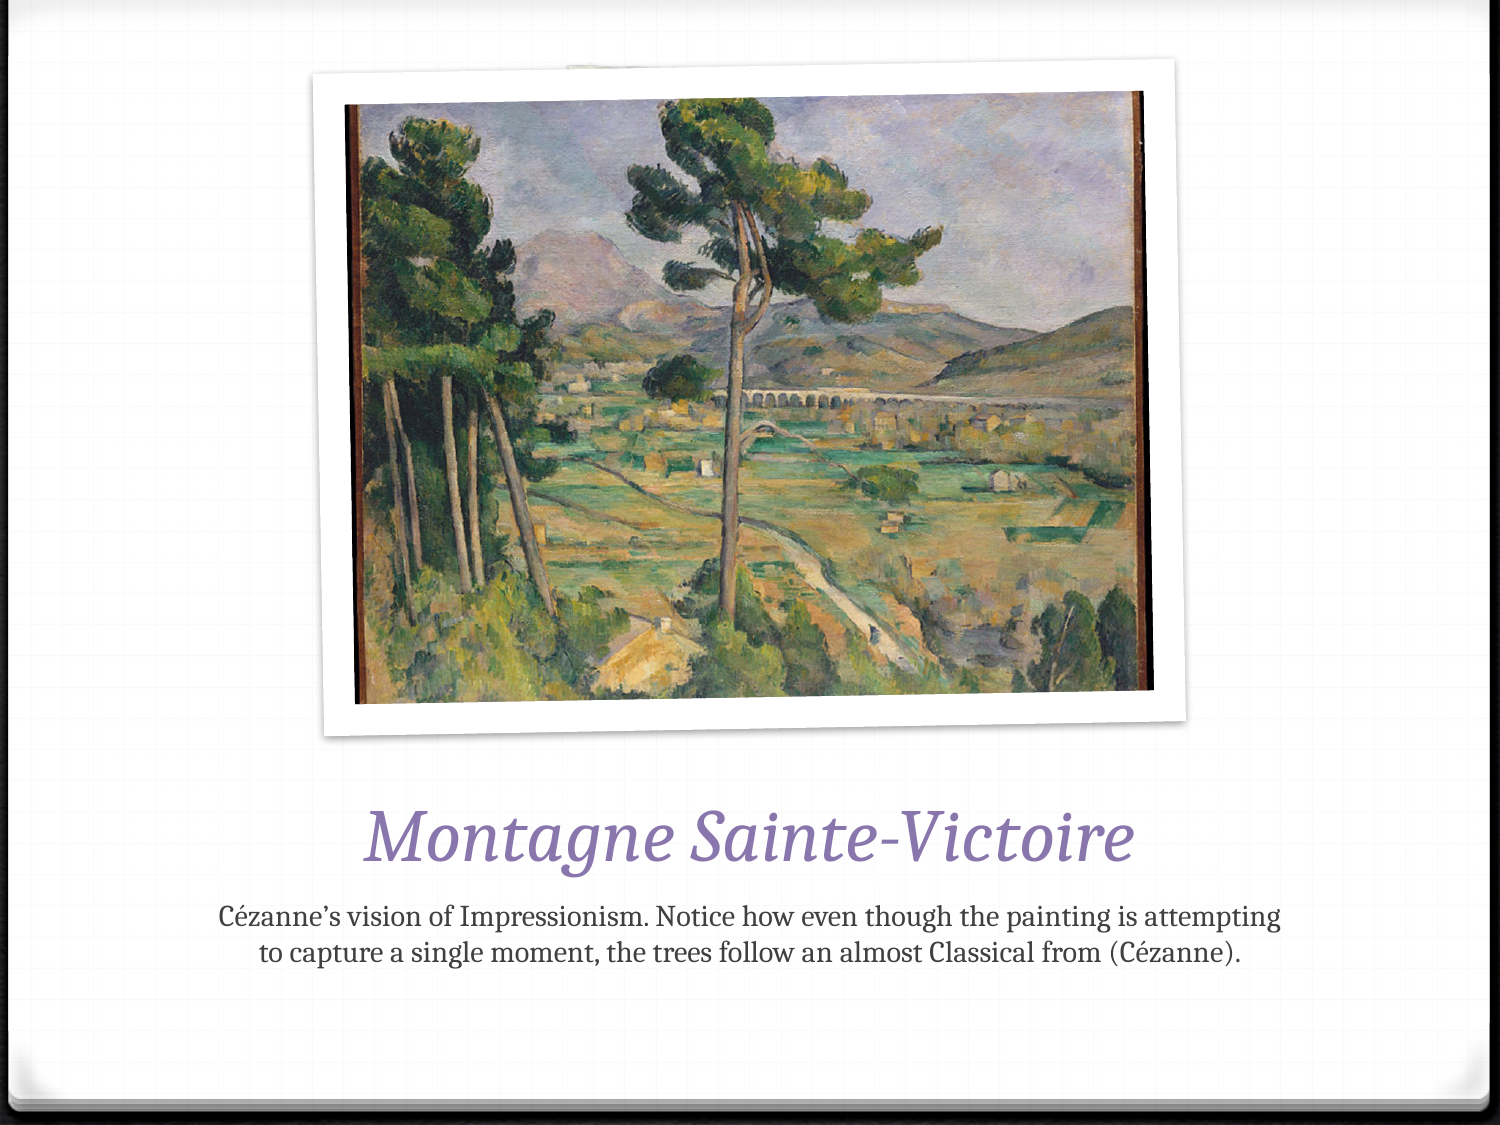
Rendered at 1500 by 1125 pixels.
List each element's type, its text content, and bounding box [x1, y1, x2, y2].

title Montagne Sainte-Victoire [90, 766, 1410, 885]
list Cézanne’s vision of Impressionism. Notice how even though the painting is attempting to capture a single moment, the trees follow an almost Classical from (Cézanne). [200, 888, 1300, 988]
picture [0, 0, 1500, 1125]
